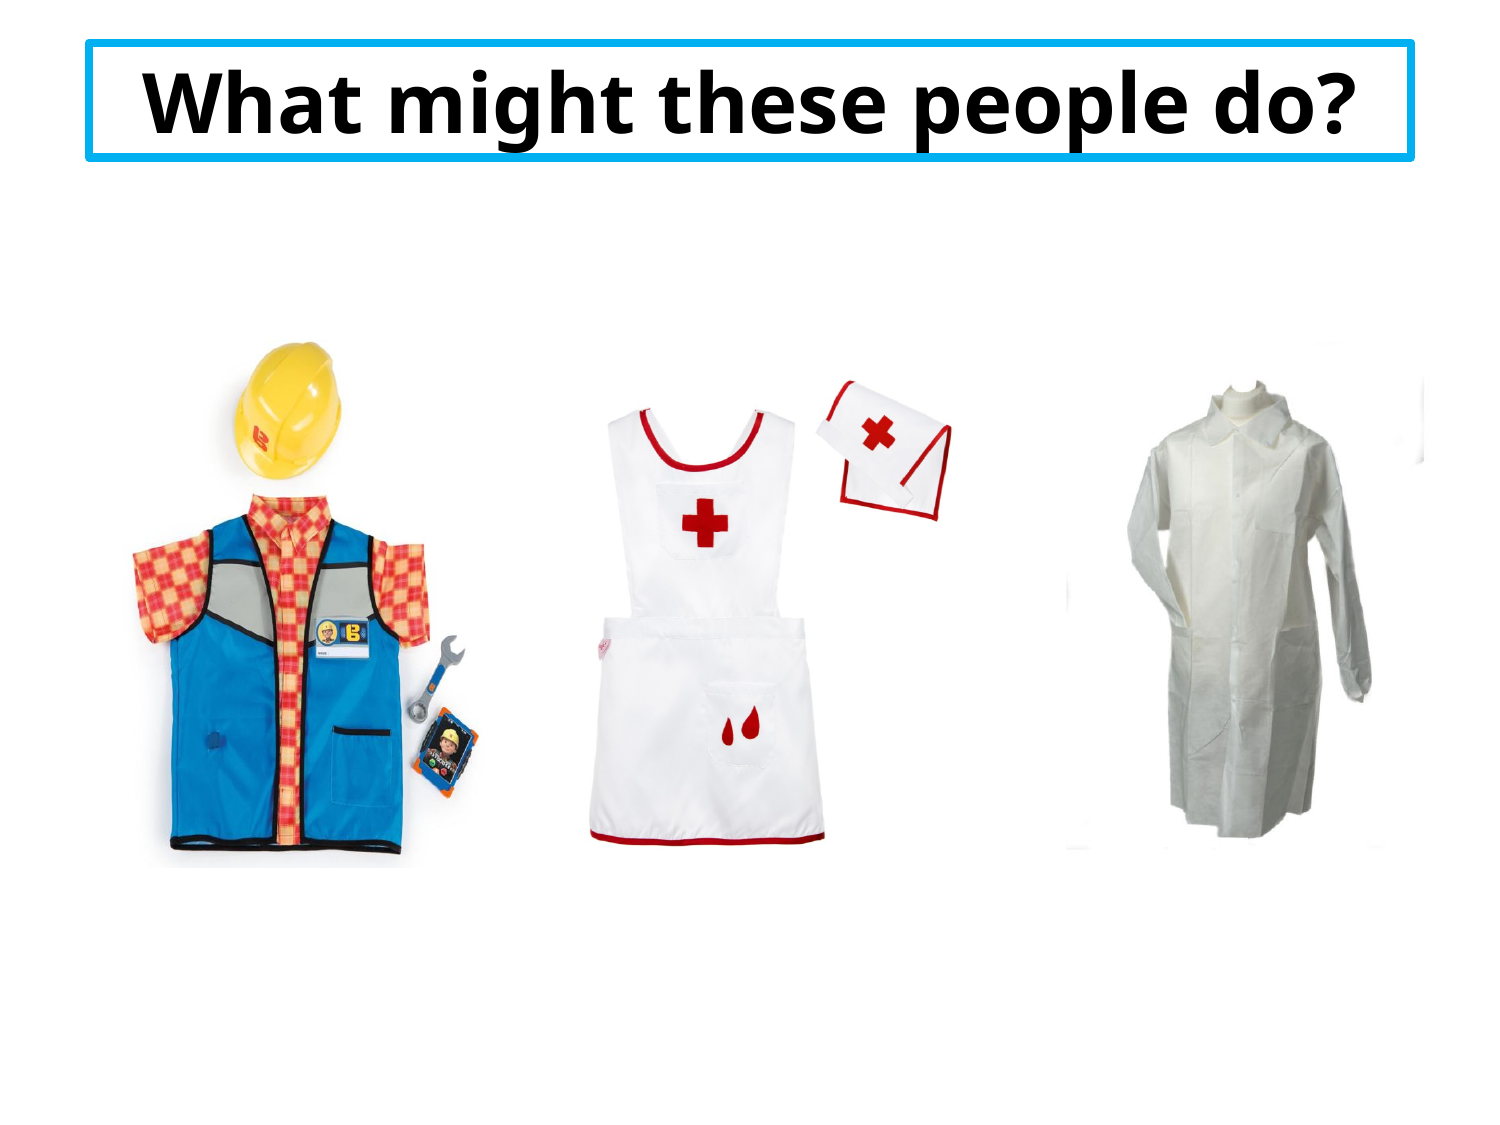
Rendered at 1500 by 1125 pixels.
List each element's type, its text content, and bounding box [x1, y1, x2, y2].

text_box What might these people do? [88, 42, 1411, 158]
picture [542, 340, 1500, 853]
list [123, 325, 485, 869]
